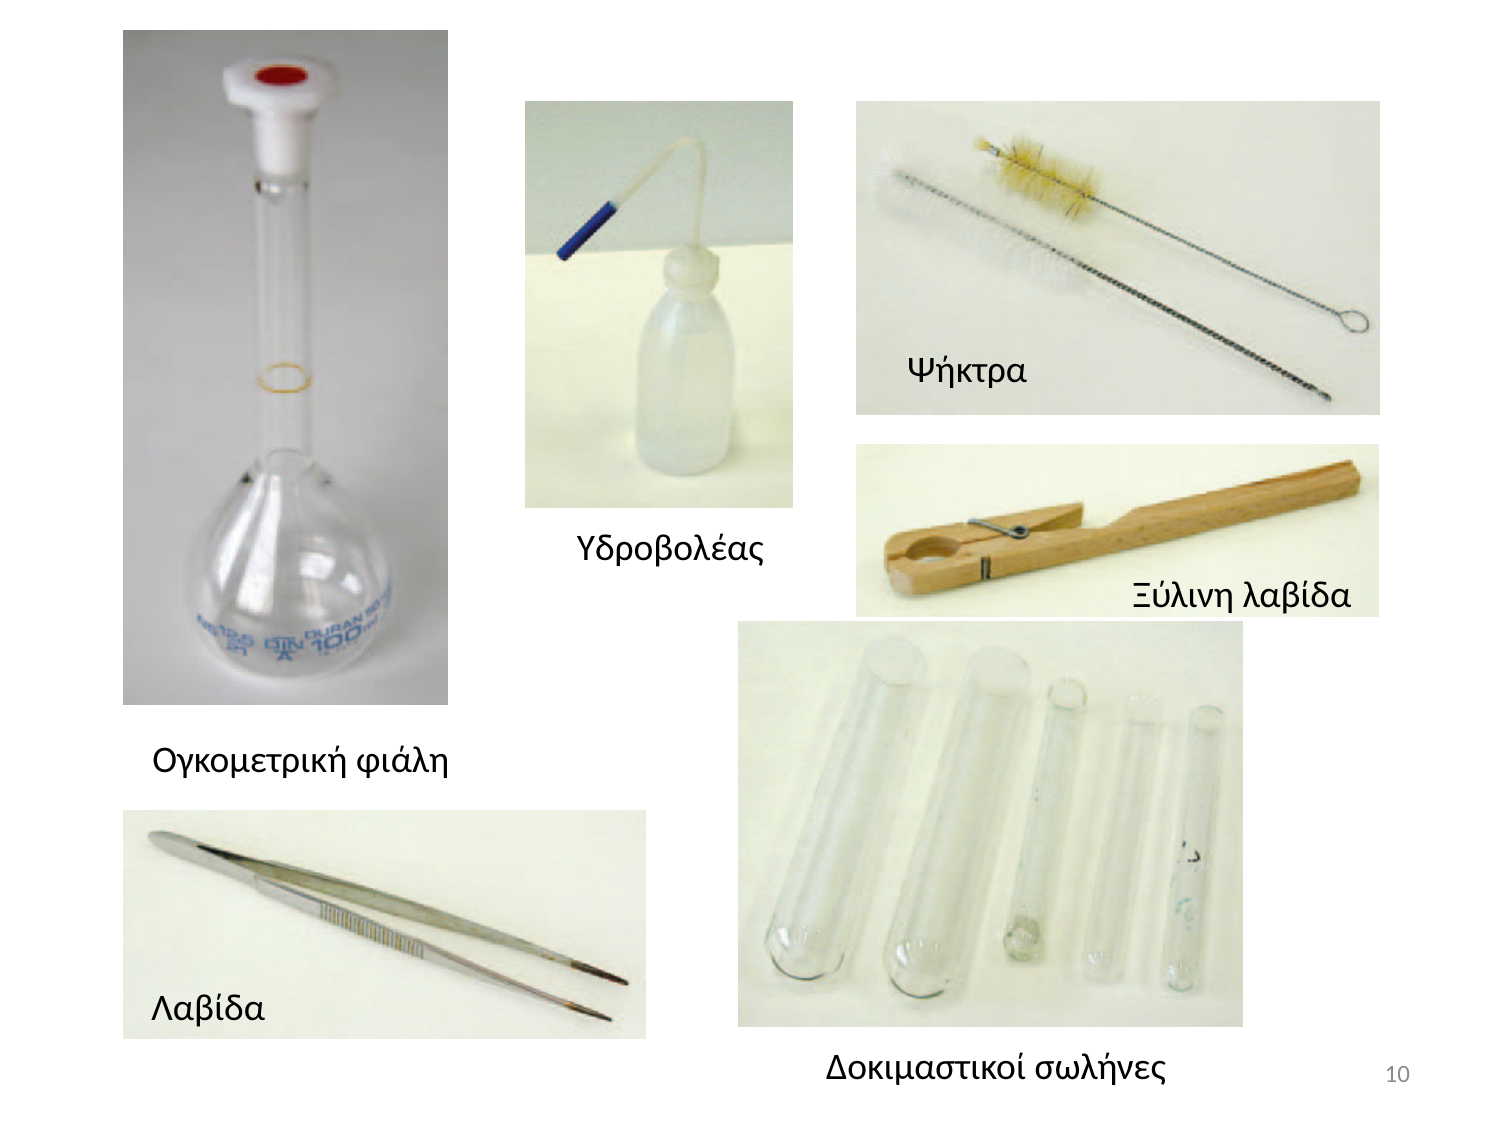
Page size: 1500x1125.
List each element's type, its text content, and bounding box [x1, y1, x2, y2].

picture [123, 30, 448, 705]
picture [737, 621, 1244, 1027]
slide_number 10 [1074, 1042, 1425, 1103]
text_box Υδροβολέας [562, 517, 780, 575]
picture [855, 101, 1380, 415]
text_box Δοκιμαστικοί σωλήνες [811, 1036, 1182, 1095]
picture [123, 810, 647, 1039]
text_box Ογκομετρική φιάλη [137, 727, 465, 788]
picture [525, 101, 793, 509]
picture [856, 444, 1379, 617]
